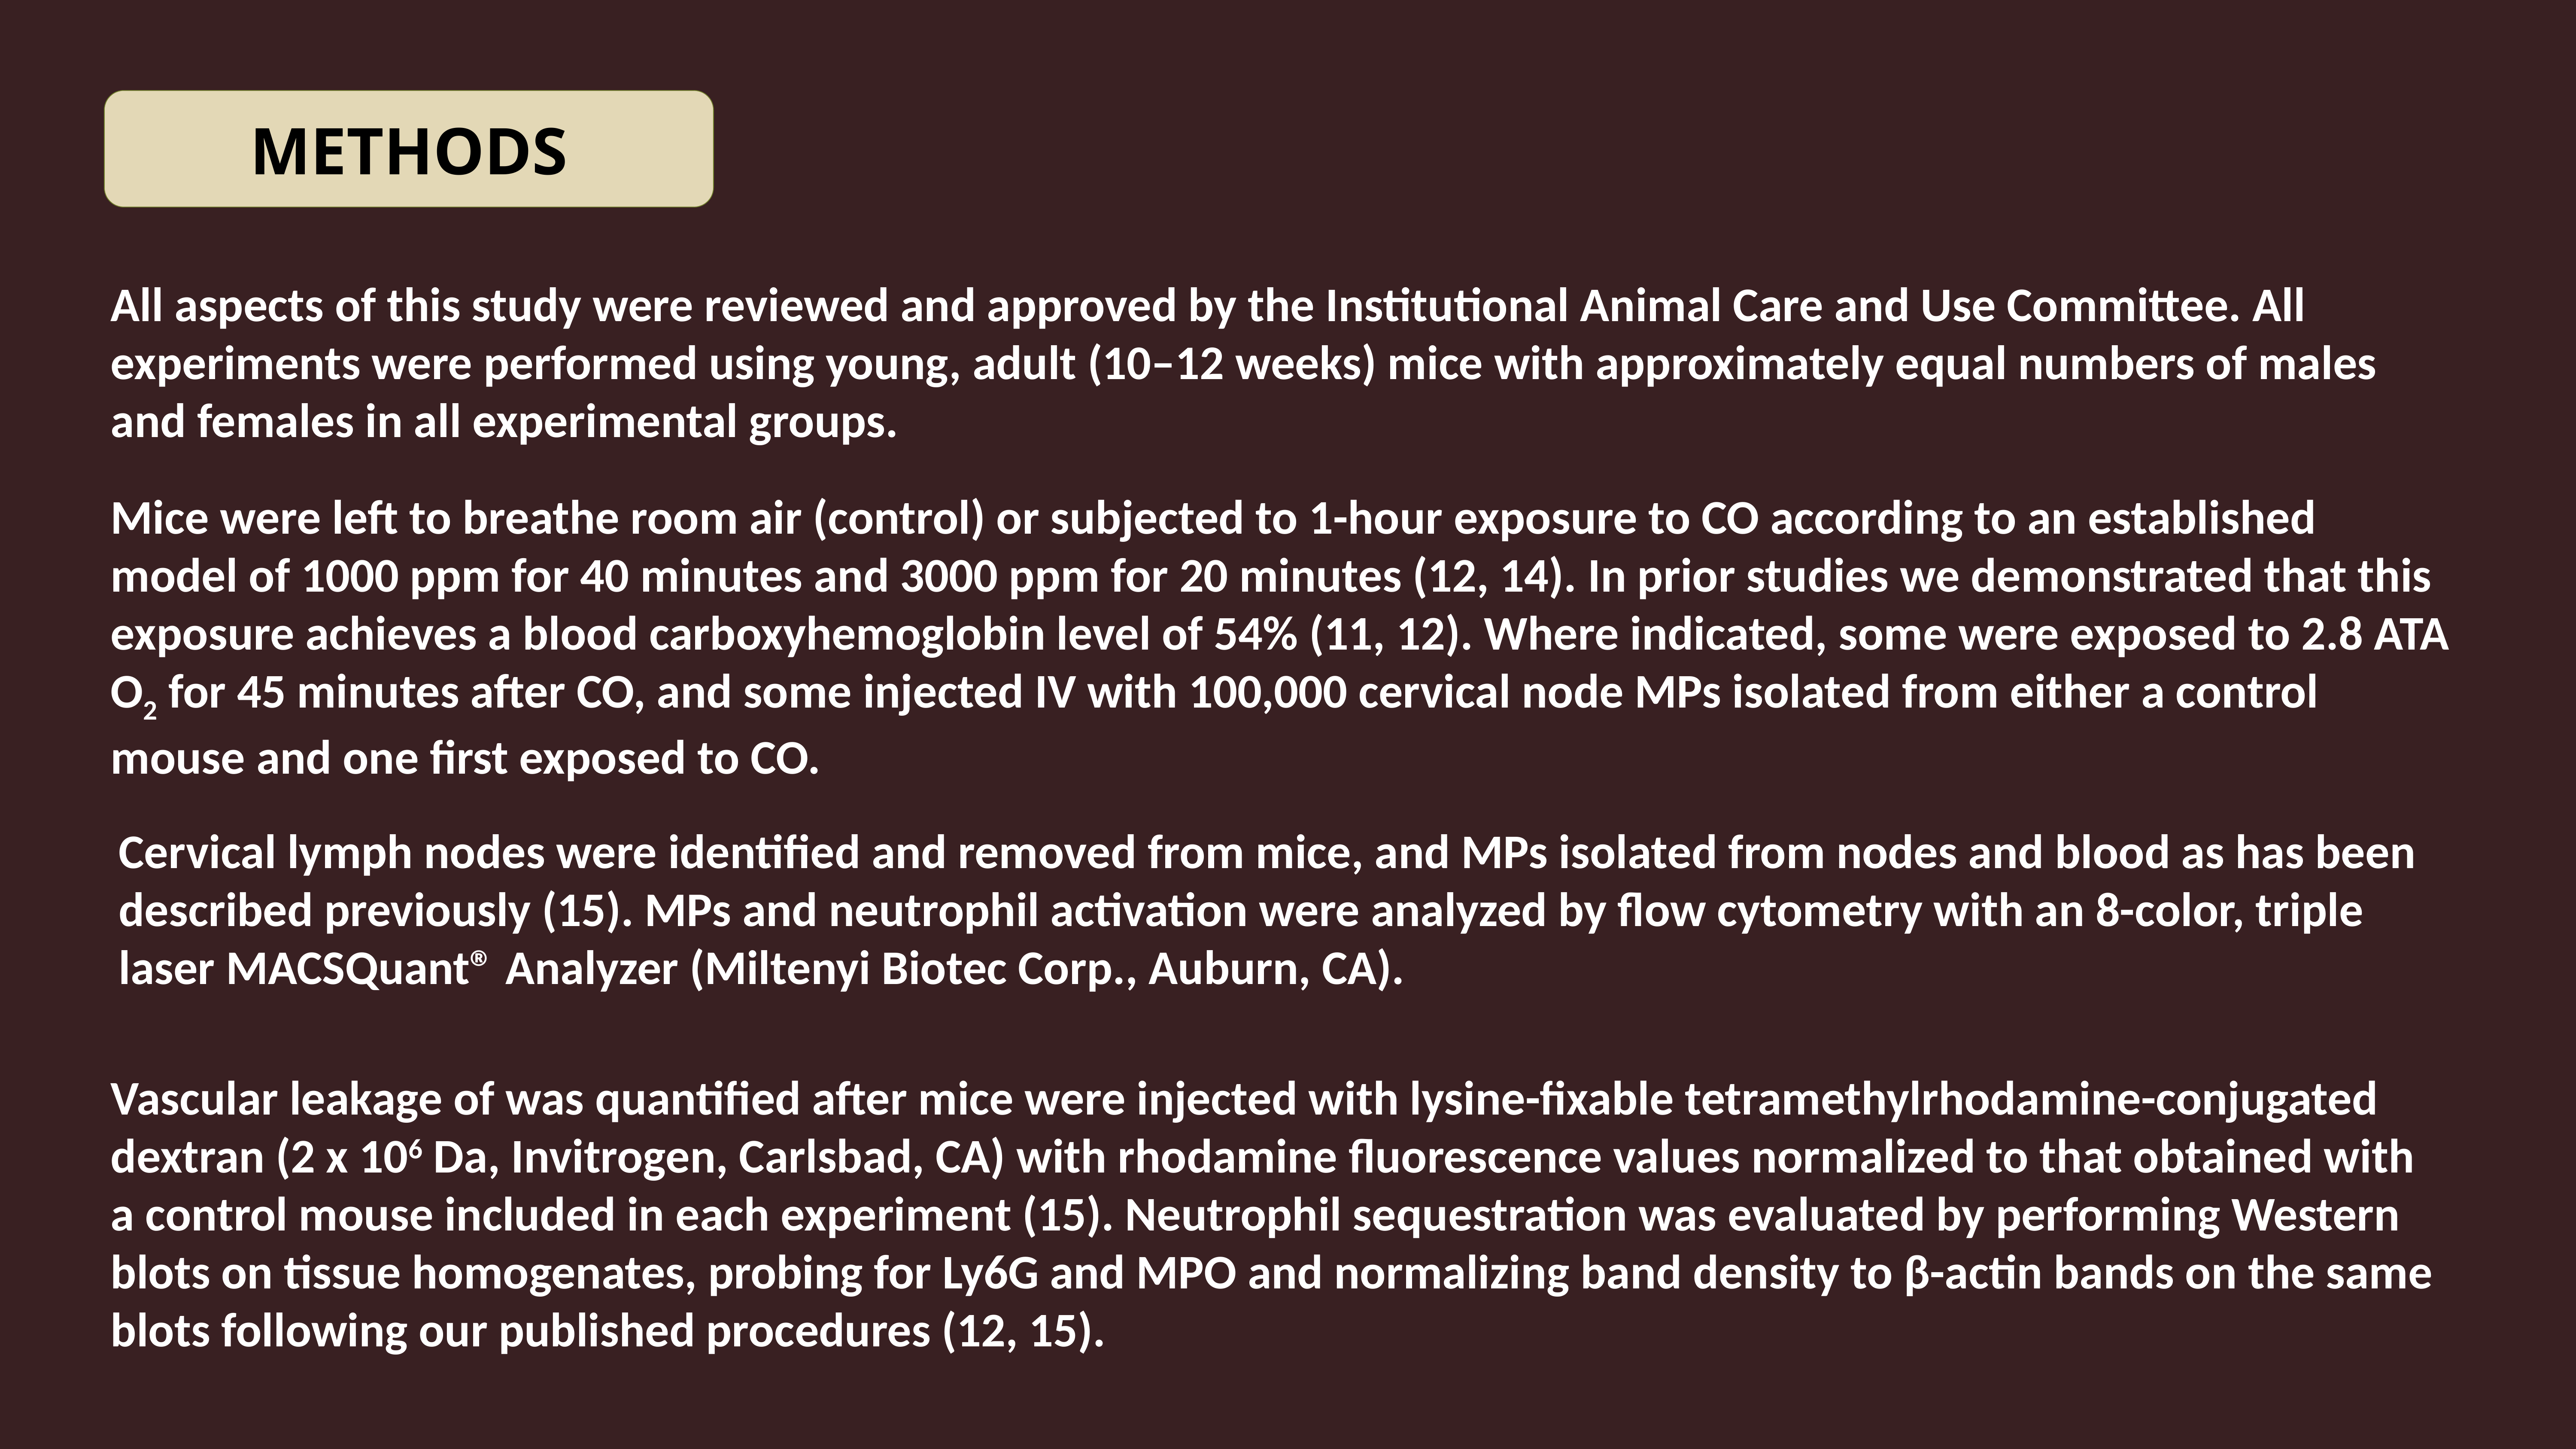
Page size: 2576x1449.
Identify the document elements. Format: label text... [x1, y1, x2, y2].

text_box Mice were left to breathe room air (control) or subjected to 1-hour exposure to CO according to an established model of 1000 ppm for 40 minutes and 3000 ppm for 20 minutes (12, 14). In prior studies we demonstrated that this exposure achieves a blood carboxyhemoglobin level of 54% (11, 12). Where indicated, some were exposed to 2.8 ATA O2 for 45 minutes after CO, and some injected IV with 100,000 cervical node MPs isolated from either a control mouse and one first exposed to CO. [104, 482, 2462, 787]
text_box Cervical lymph nodes were identified and removed from mice, and MPs isolated from nodes and blood as has been described previously (15). MPs and neutrophil activation were analyzed by flow cytometry with an 8-color, triple laser MACSQuant® Analyzer (Miltenyi Biotec Corp., Auburn, CA). [112, 817, 2467, 997]
text_box All aspects of this study were reviewed and approved by the Institutional Animal Care and Use Committee. All experiments were performed using young, adult (10–12 weeks) mice with approximately equal numbers of males and females in all experimental groups. [104, 270, 2462, 450]
text_box Vascular leakage of was quantified after mice were injected with lysine-fixable tetramethylrhodamine-conjugated dextran (2 x 106 Da, Invitrogen, Carlsbad, CA) with rhodamine fluorescence values normalized to that obtained with a control mouse included in each experiment (15). Neutrophil sequestration was evaluated by performing Western blots on tissue homogenates, probing for Ly6G and MPO and normalizing band density to β-actin bands on the same blots following our published procedures (12, 15). [104, 1063, 2467, 1360]
text_box METHODS [104, 90, 714, 208]
